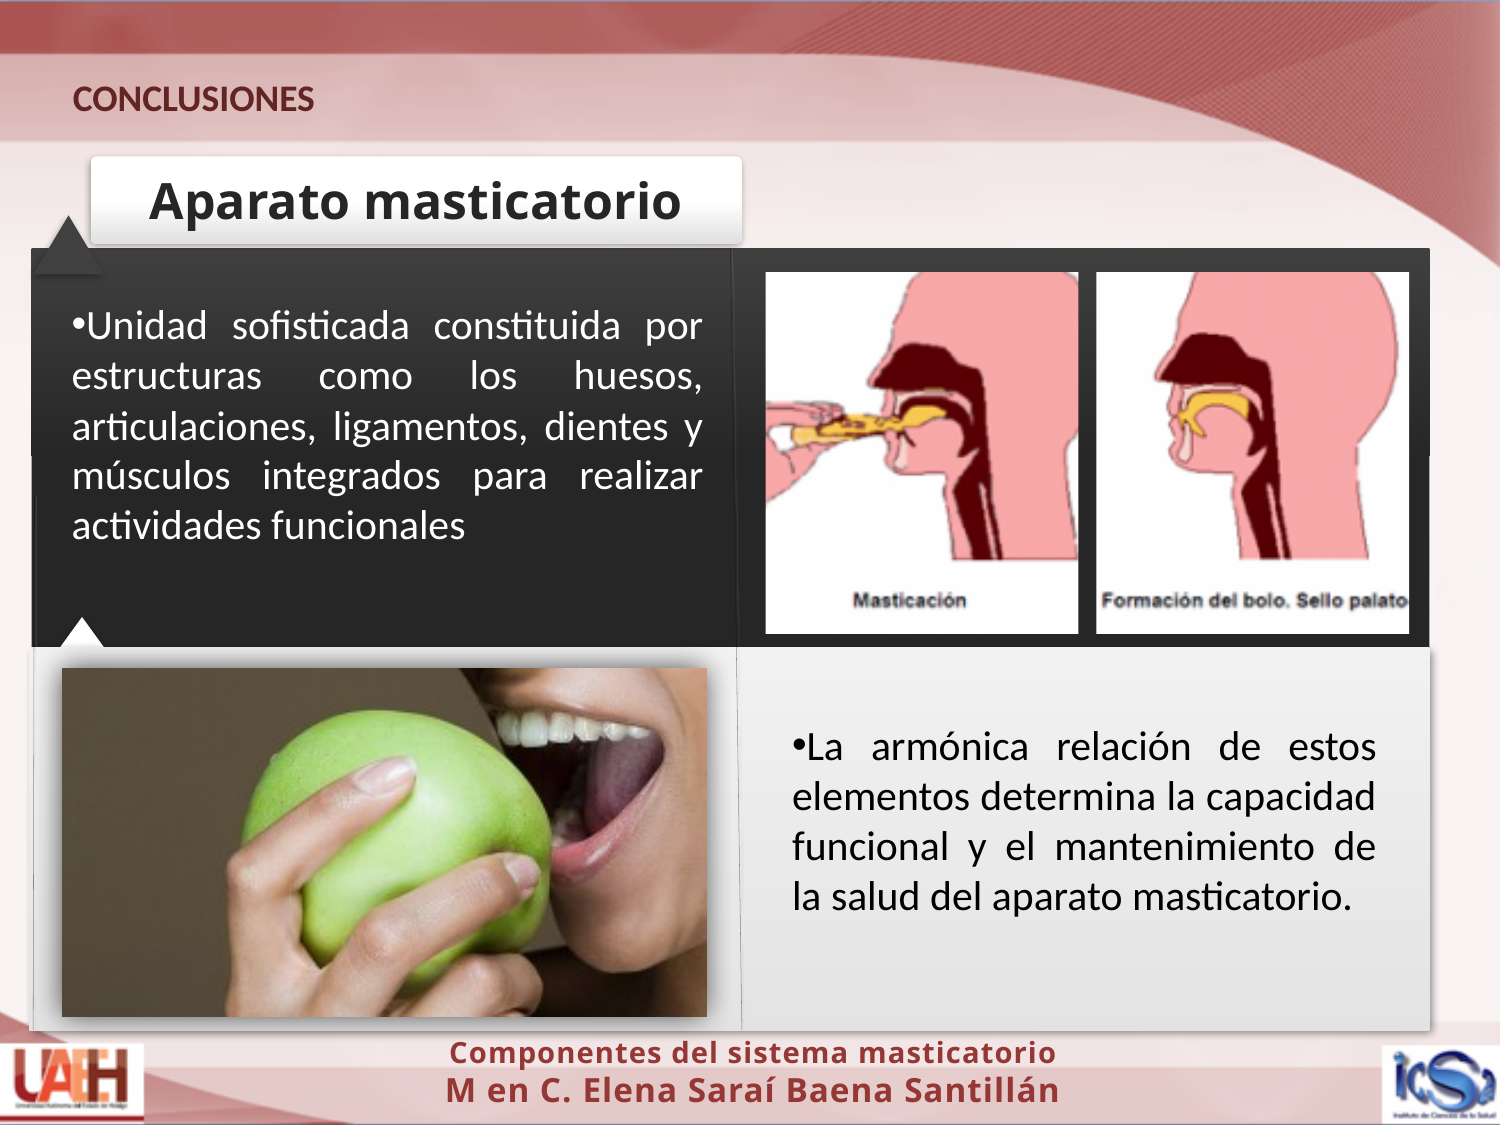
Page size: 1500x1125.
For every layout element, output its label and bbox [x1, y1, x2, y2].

picture [0, 0, 1500, 1125]
text_box [31, 215, 1430, 616]
text_box [748, 616, 1430, 1031]
text_box [39, 616, 725, 1031]
text_box [730, 248, 743, 1031]
